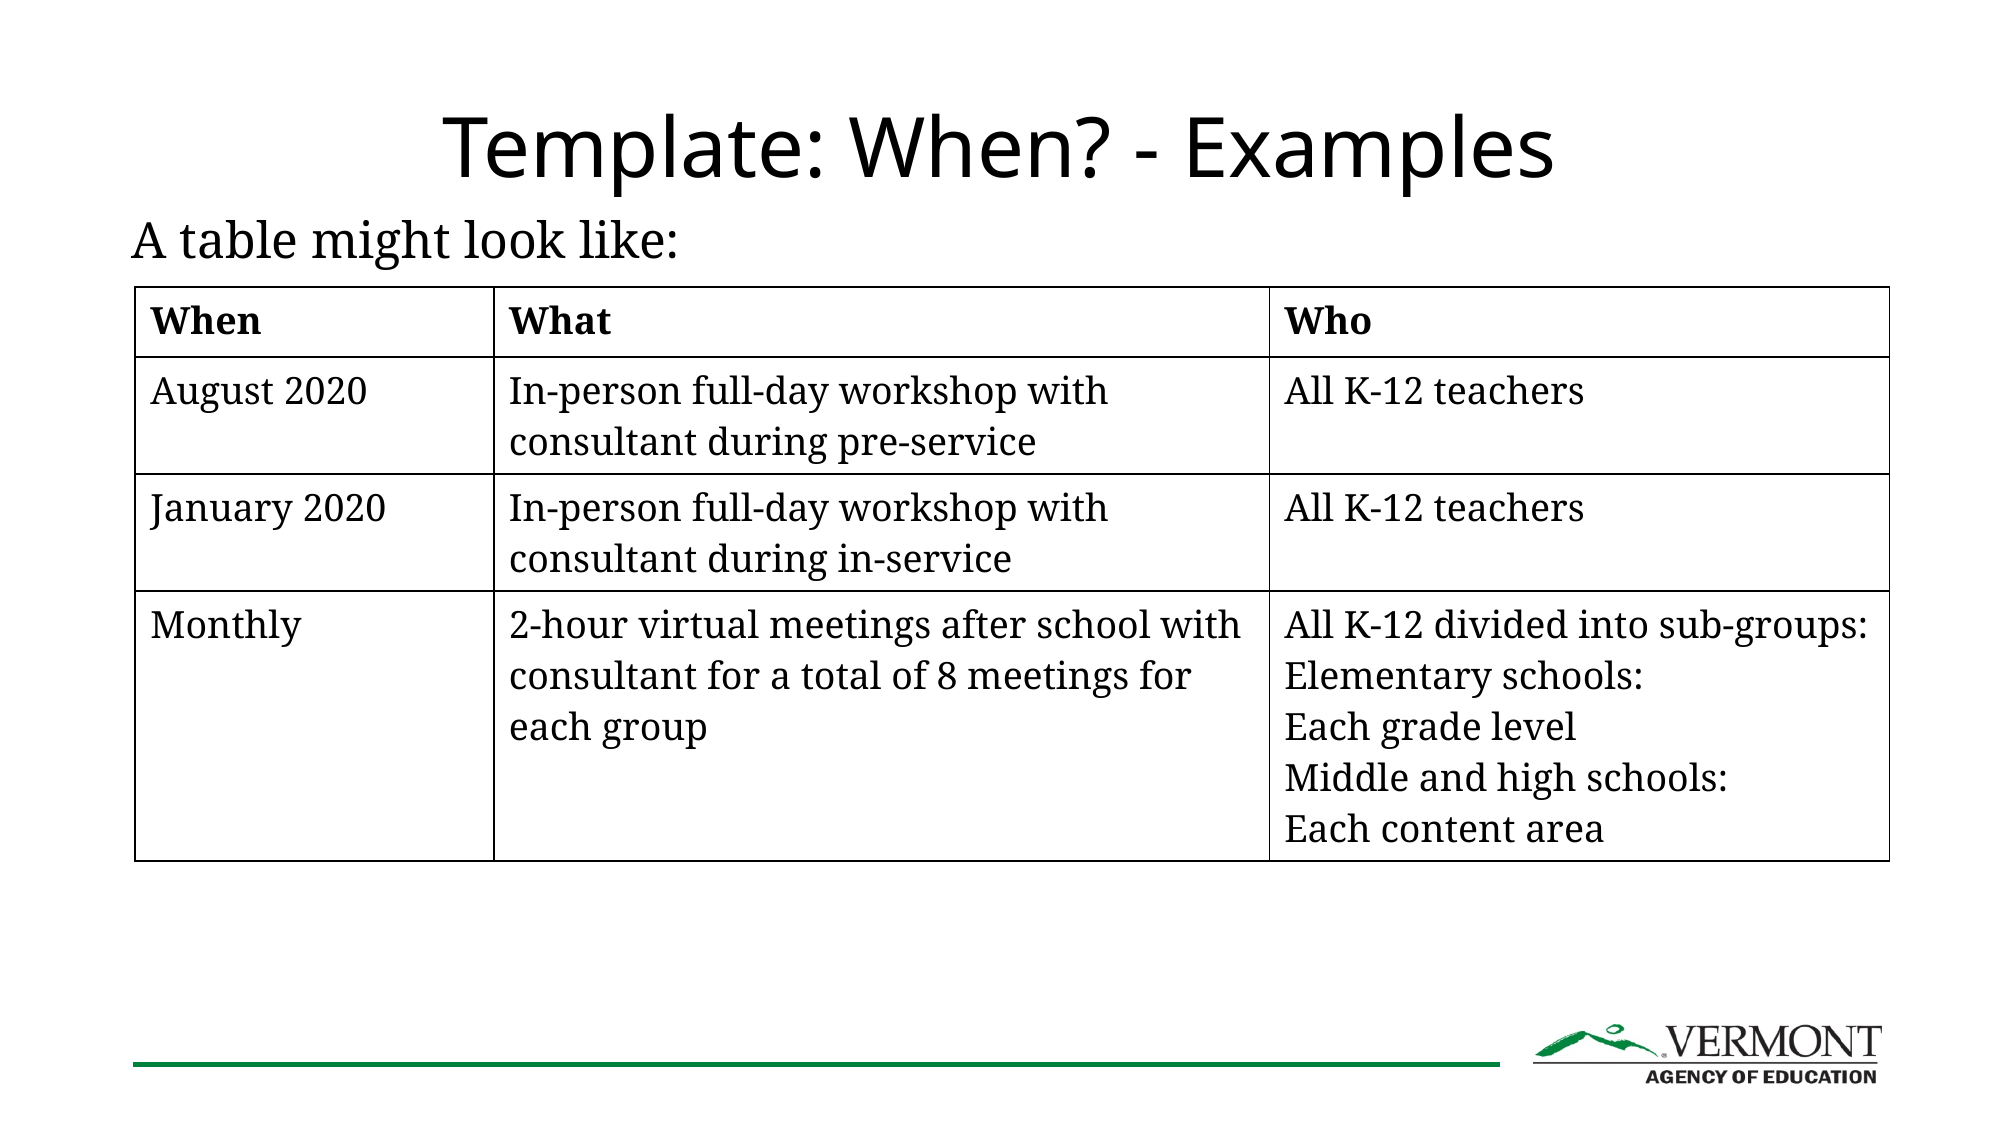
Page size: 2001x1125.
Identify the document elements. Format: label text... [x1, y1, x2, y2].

table_cell January 2020 [136, 475, 493, 590]
picture [1533, 1024, 1882, 1101]
title Template: When? - Examples [99, 50, 1900, 238]
table_header When [136, 288, 493, 356]
table_cell August 2020 [136, 358, 493, 473]
table_cell All K-12 teachers [1270, 475, 1889, 590]
table_cell All K-12 divided into sub-groups: Elementary schools: Each grade level Middle and high schools: Each content area [1270, 592, 1889, 860]
table_cell All K-12 teachers [1270, 358, 1889, 473]
table_header Who [1270, 288, 1889, 356]
table_cell 2-hour virtual meetings after school with consultant for a total of 8 meetings for each group [495, 592, 1269, 860]
table_cell In-person full-day workshop with consultant during pre-service [495, 358, 1269, 473]
table_cell In-person full-day workshop with consultant during in-service [495, 475, 1269, 590]
list A table might look like: [116, 201, 1900, 310]
table_header What [495, 288, 1269, 356]
table_cell Monthly [136, 592, 493, 860]
